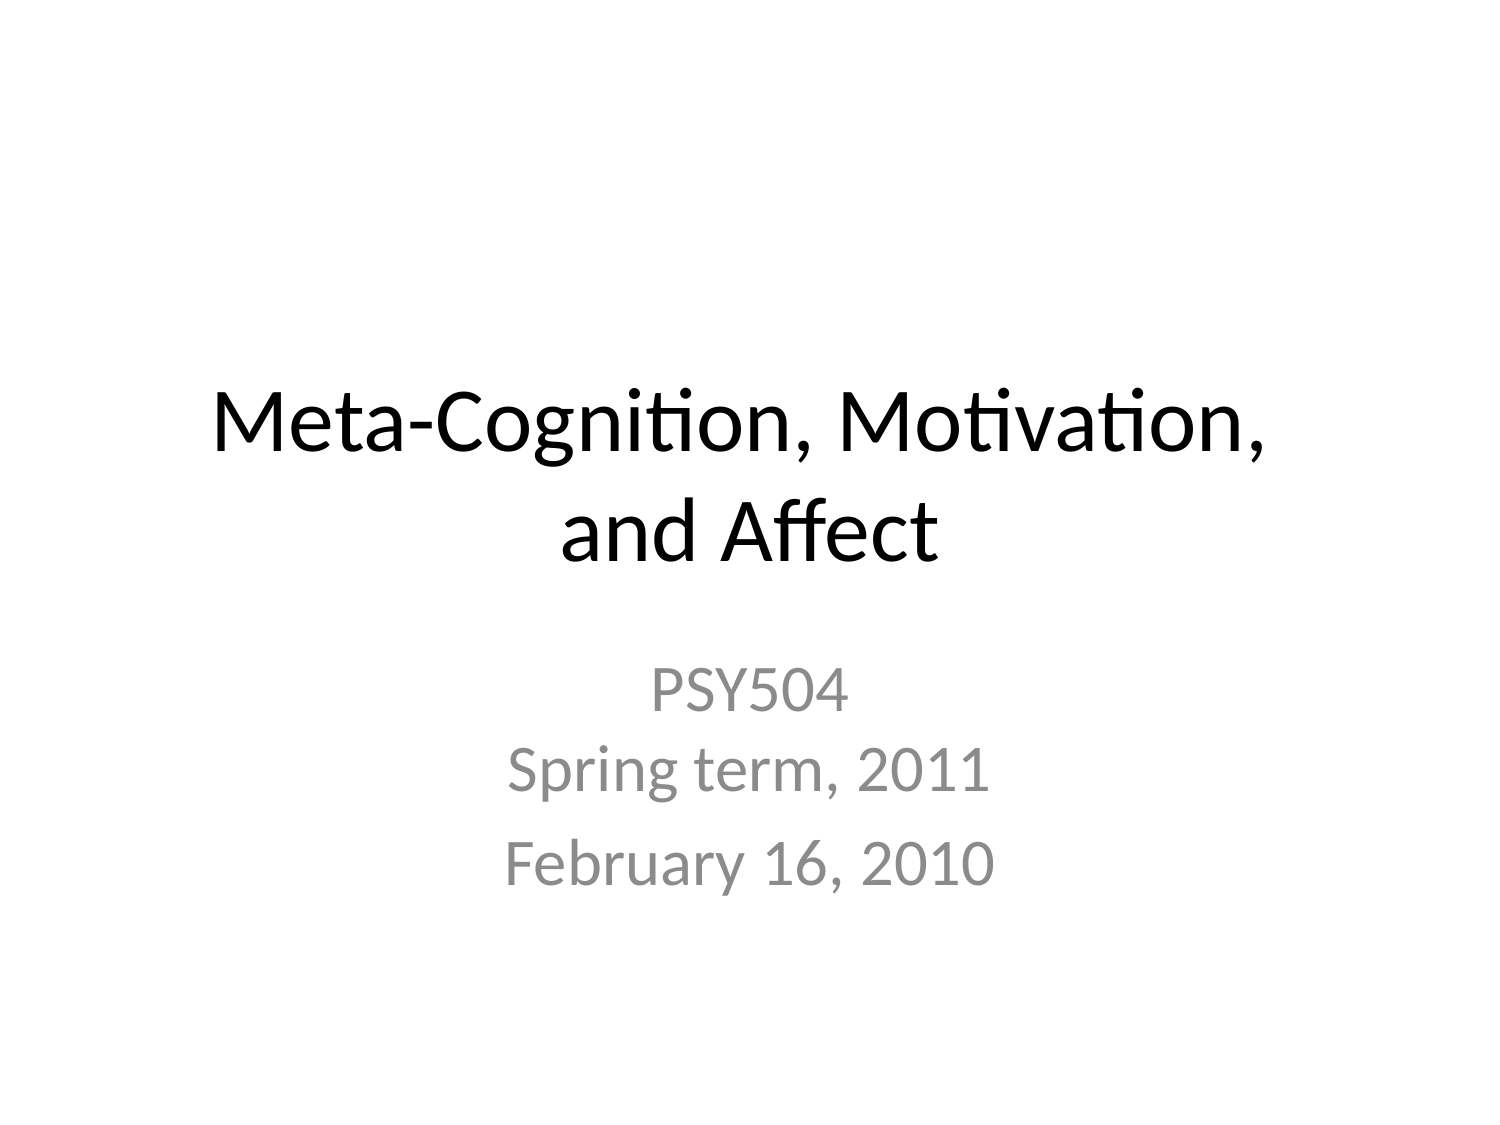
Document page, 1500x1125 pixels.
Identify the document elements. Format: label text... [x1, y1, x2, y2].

title Meta-Cognition, Motivation, and Affect [112, 349, 1388, 591]
subtitle PSY504 Spring term, 2011 February 16, 2010 [225, 637, 1275, 925]
